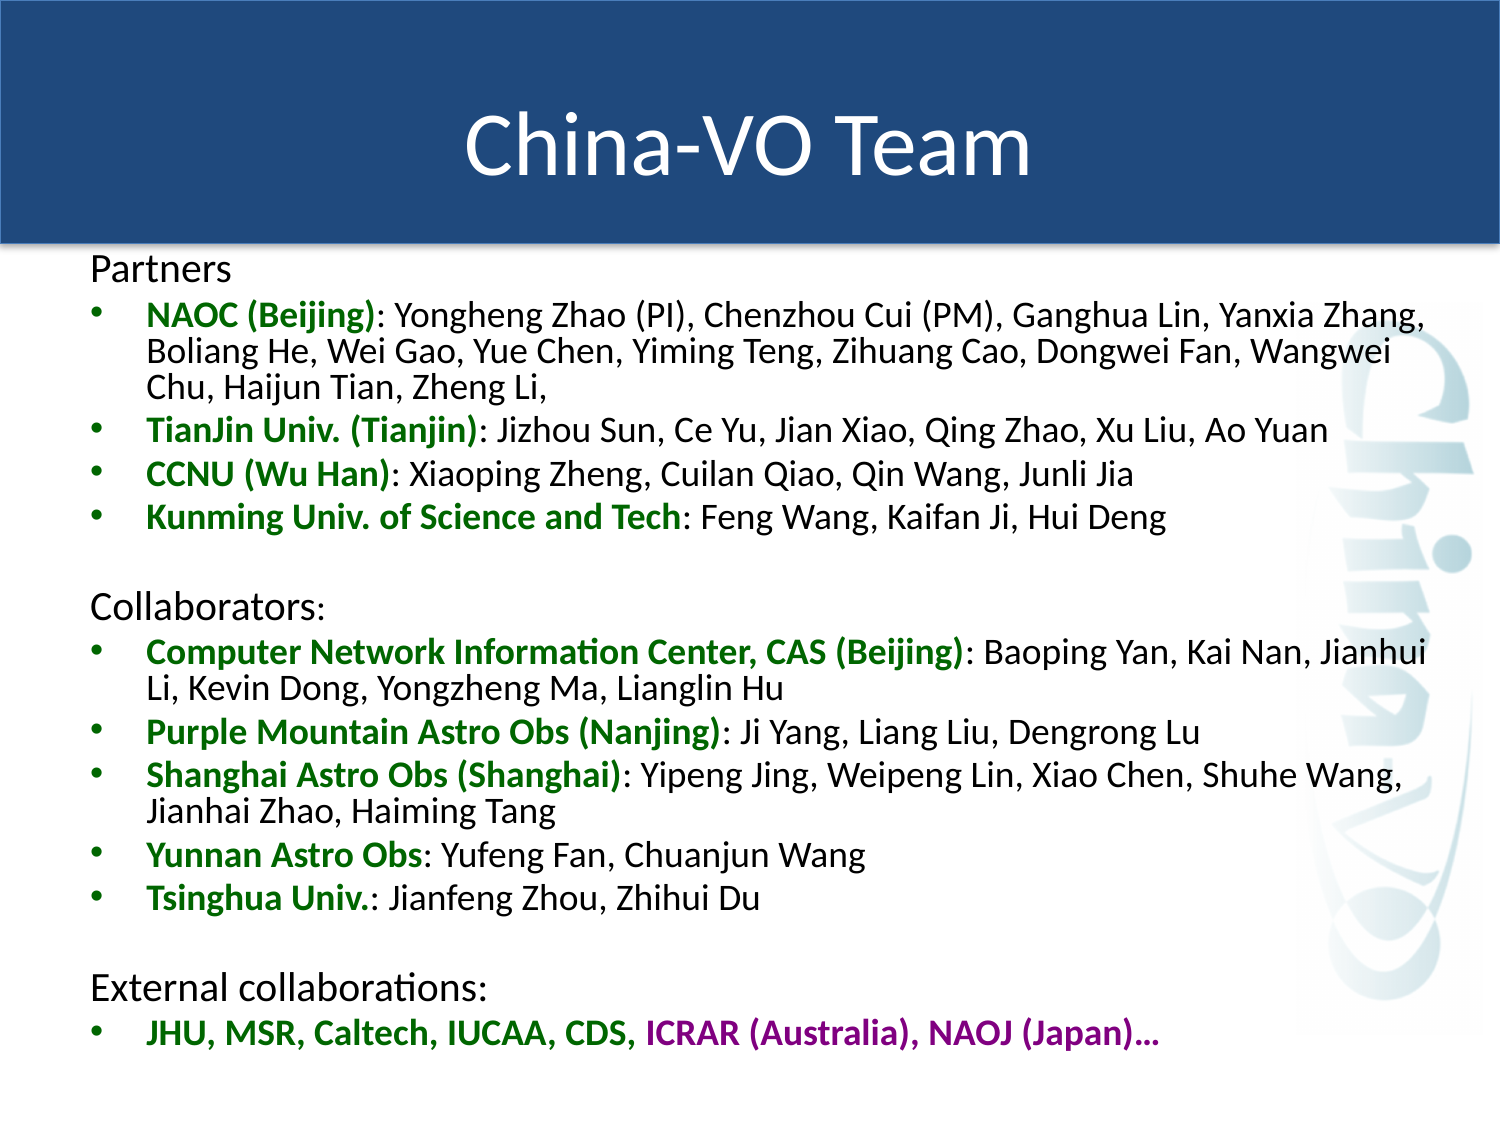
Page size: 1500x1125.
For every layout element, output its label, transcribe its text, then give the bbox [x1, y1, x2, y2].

title China-VO Team [75, 45, 1425, 233]
list Partners NAOC (Beijing): Yongheng Zhao (PI), Chenzhou Cui (PM), Ganghua Lin, Yanxia Zhang, Boliang He, Wei Gao, Yue Chen, Yiming Teng, Zihuang Cao, Dongwei Fan, Wangwei Chu, Haijun Tian, Zheng Li, TianJin Univ. (Tianjin): Jizhou Sun, Ce Yu, Jian Xiao, Qing Zhao, Xu Liu, Ao Yuan CCNU (Wu Han): Xiaoping Zheng, Cuilan Qiao, Qin Wang, Junli Jia Kunming Univ. of Science and Tech: Feng Wang, Kaifan Ji, Hui Deng Collaborators: Computer Network Information Center, CAS (Beijing): Baoping Yan, Kai Nan, Jianhui Li, Kevin Dong, Yongzheng Ma, Lianglin Hu Purple Mountain Astro Obs (Nanjing): Ji Yang, Liang Liu, Dengrong Lu Shanghai Astro Obs (Shanghai): Yipeng Jing, Weipeng Lin, Xiao Chen, Shuhe Wang, Jianhai Zhao, Haiming Tang Yunnan Astro Obs: Yufeng Fan, Chuanjun Wang Tsinghua Univ.: Jianfeng Zhou, Zhihui Du External collaborations: JHU, MSR, Caltech, IUCAA, CDS, ICRAR (Australia), NAOJ (Japan)… [75, 243, 1447, 1064]
